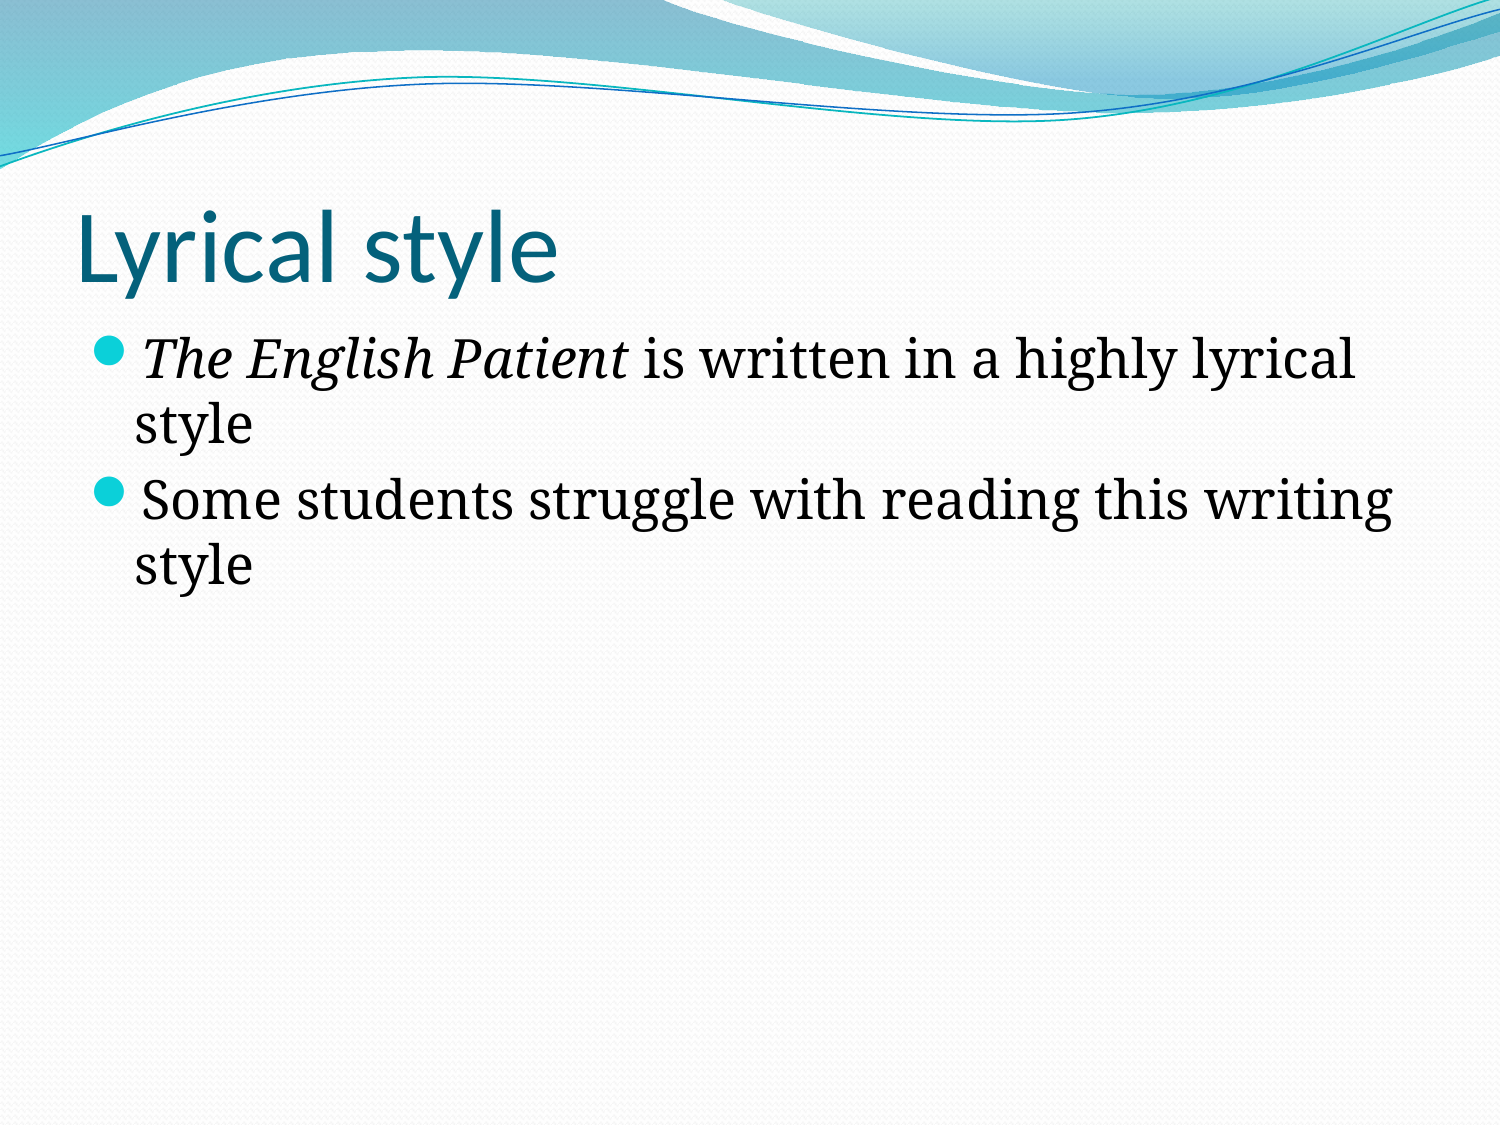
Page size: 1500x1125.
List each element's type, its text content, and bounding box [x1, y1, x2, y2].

title Lyrical style [75, 115, 1425, 303]
list The English Patient is written in a highly lyrical style Some students struggle with reading this writing style [75, 317, 1425, 1038]
